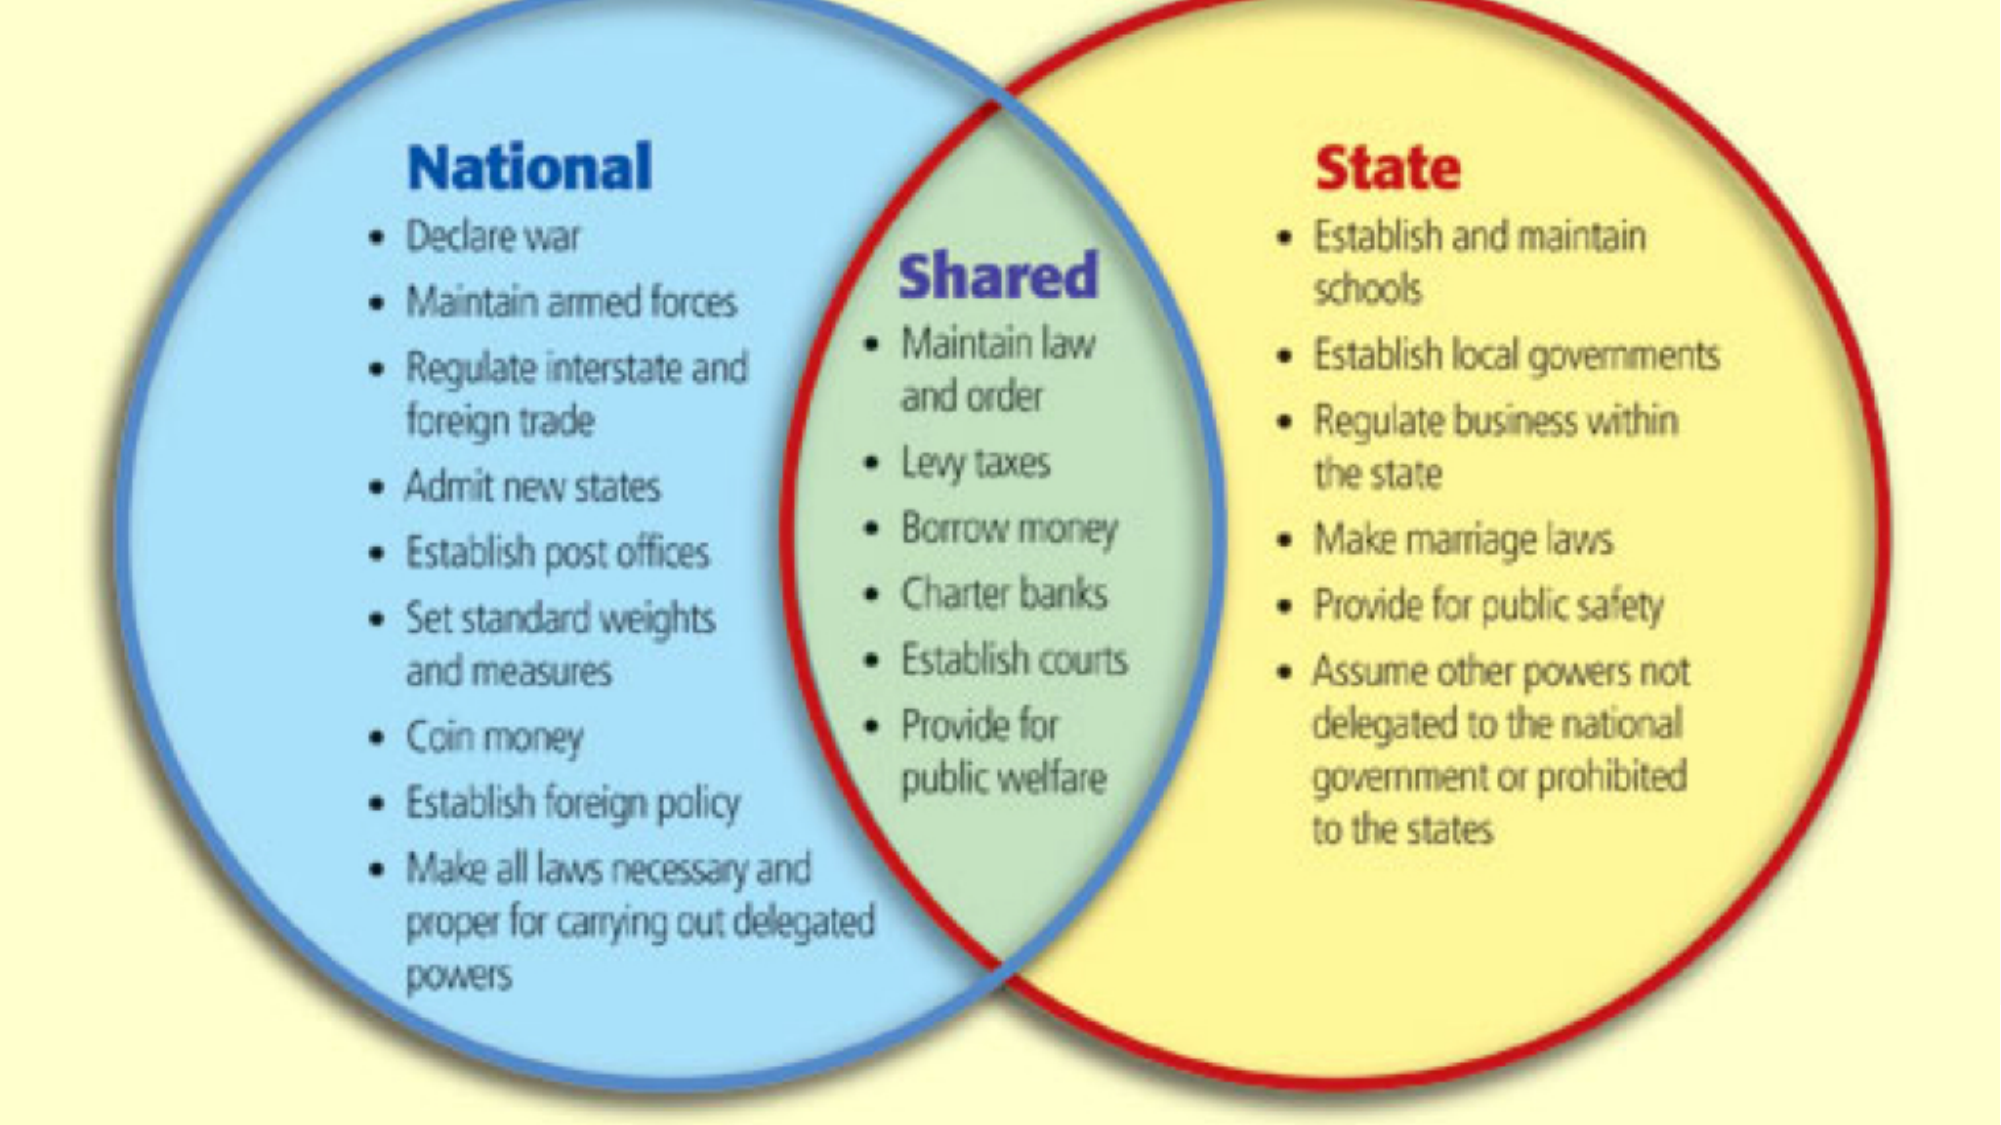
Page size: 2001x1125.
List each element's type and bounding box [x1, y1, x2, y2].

list [0, 0, 2000, 1125]
